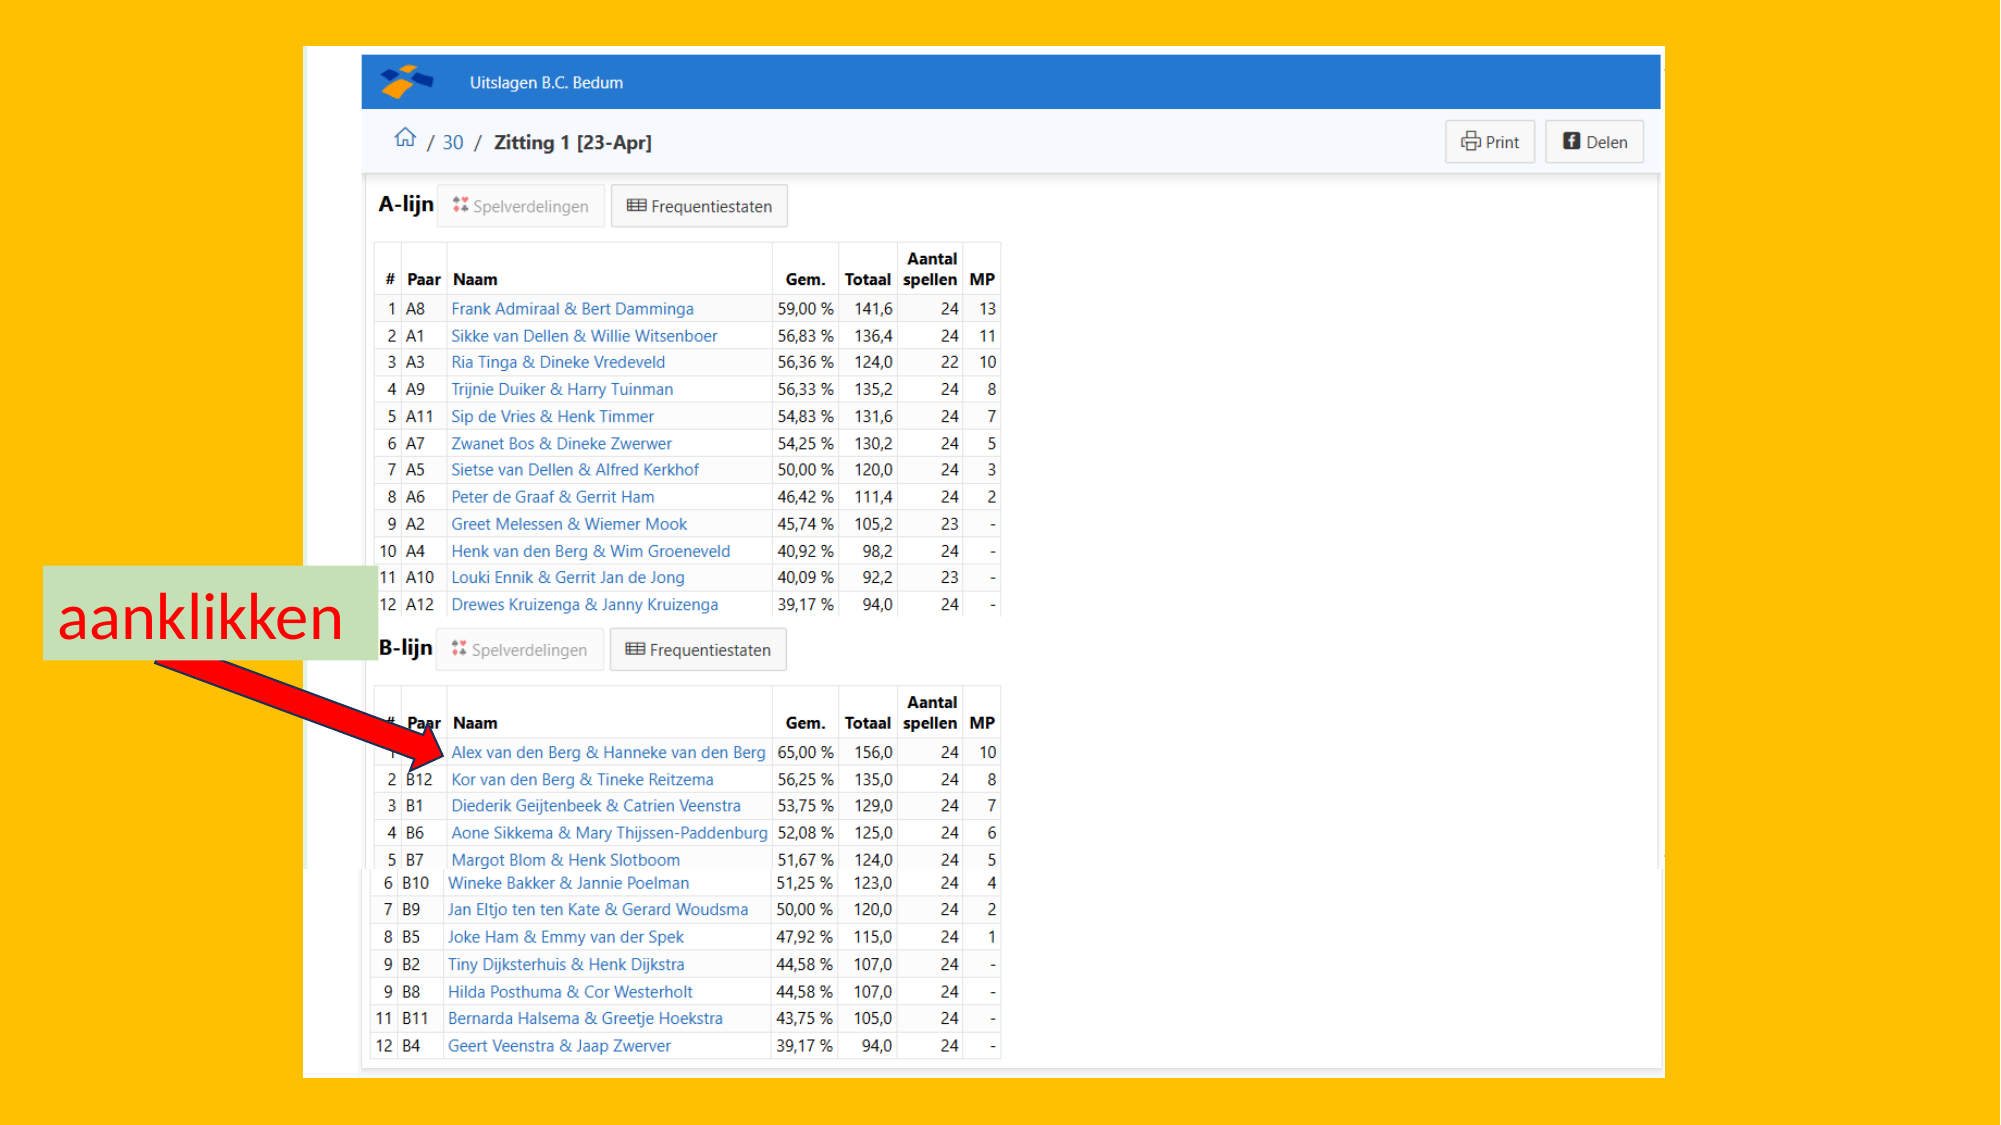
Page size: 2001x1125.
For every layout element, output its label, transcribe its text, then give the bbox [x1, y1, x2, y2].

text_box [153, 661, 303, 719]
picture [303, 46, 1665, 1078]
text_box aanklikken [43, 565, 303, 661]
